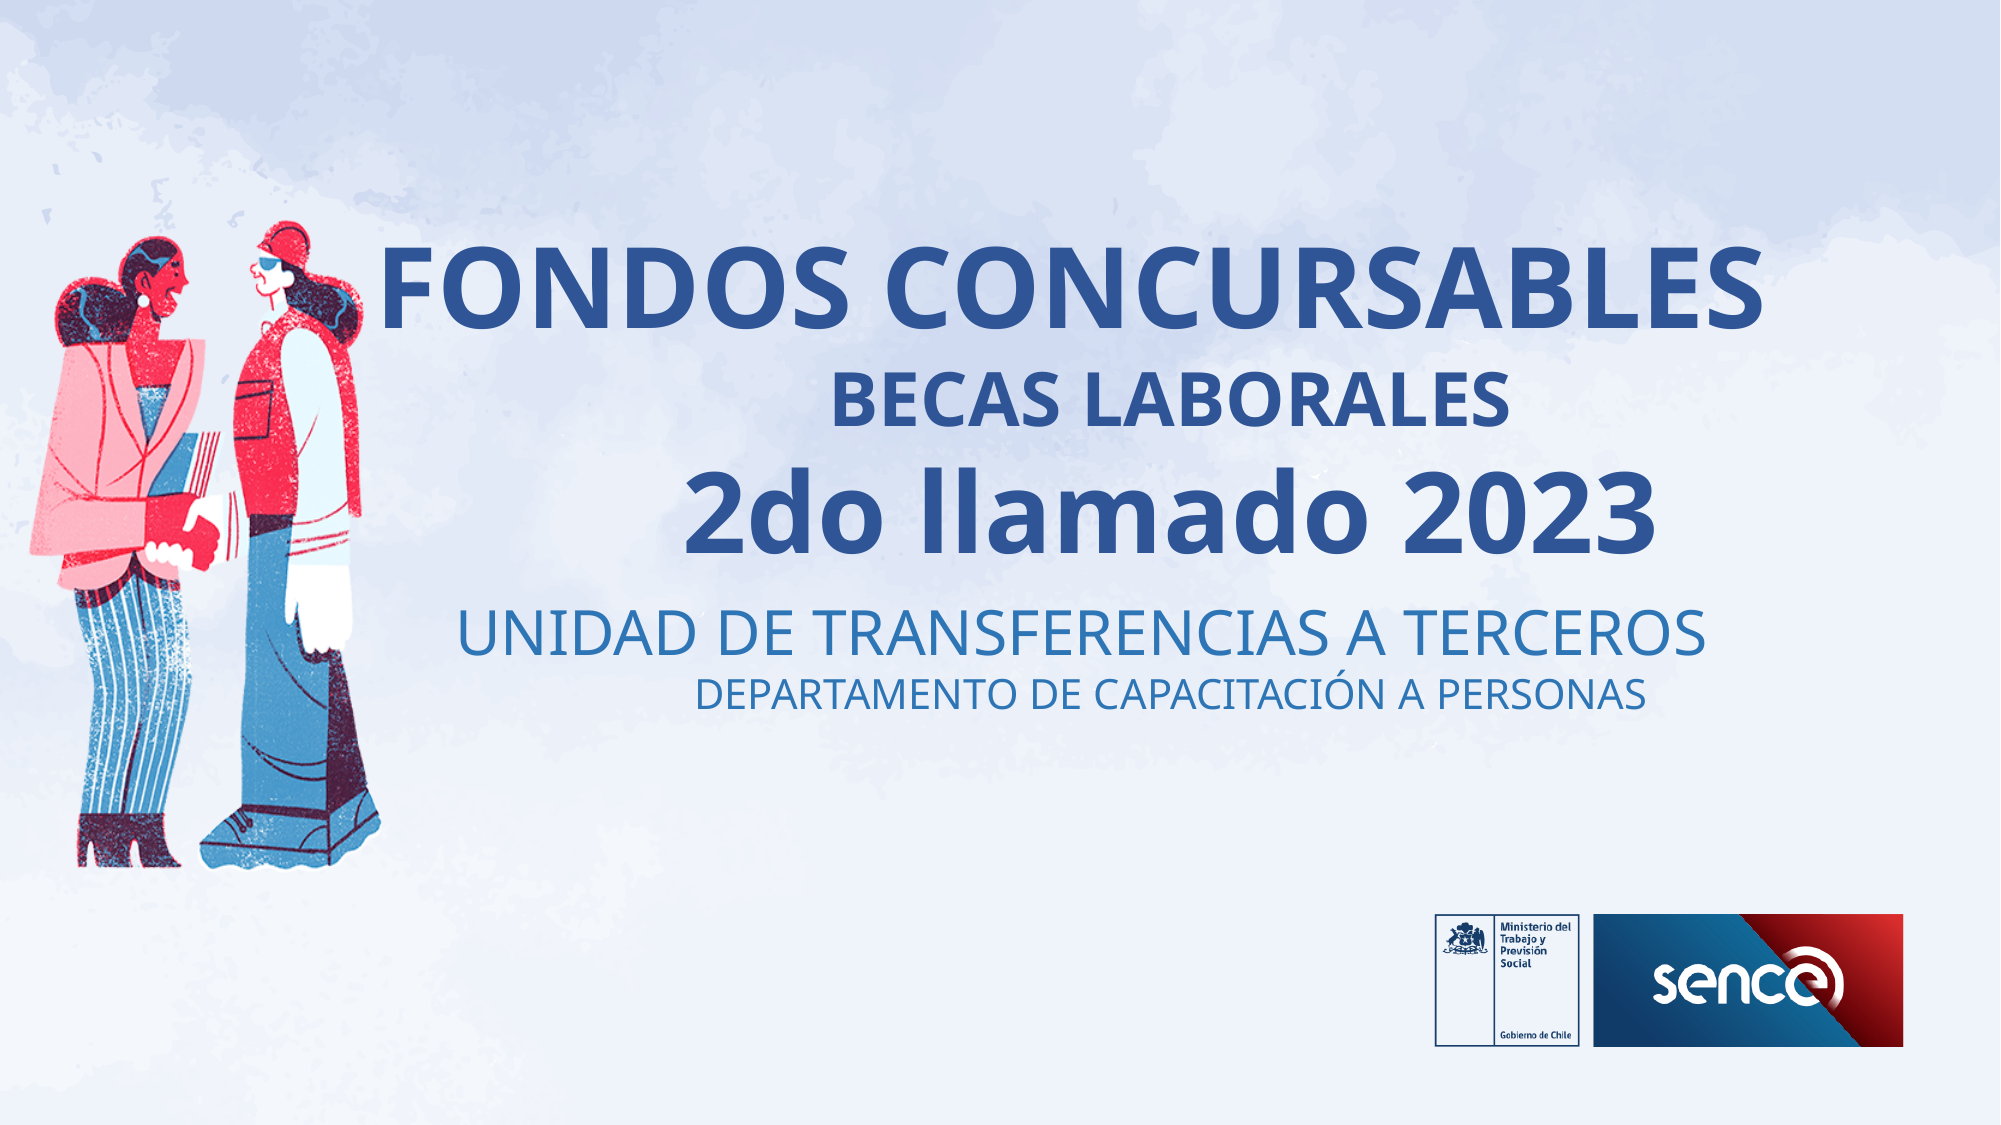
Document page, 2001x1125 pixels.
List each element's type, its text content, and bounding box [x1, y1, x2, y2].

text_box FONDOS CONCURSABLES BECAS LABORALES 2do llamado 2023 [520, 208, 1981, 719]
text_box UNIDAD DE TRANSFERENCIAS A TERCEROS DEPARTAMENTO DE CAPACITACIÓN A PERSONAS [520, 585, 1902, 726]
picture [0, 0, 2001, 1125]
